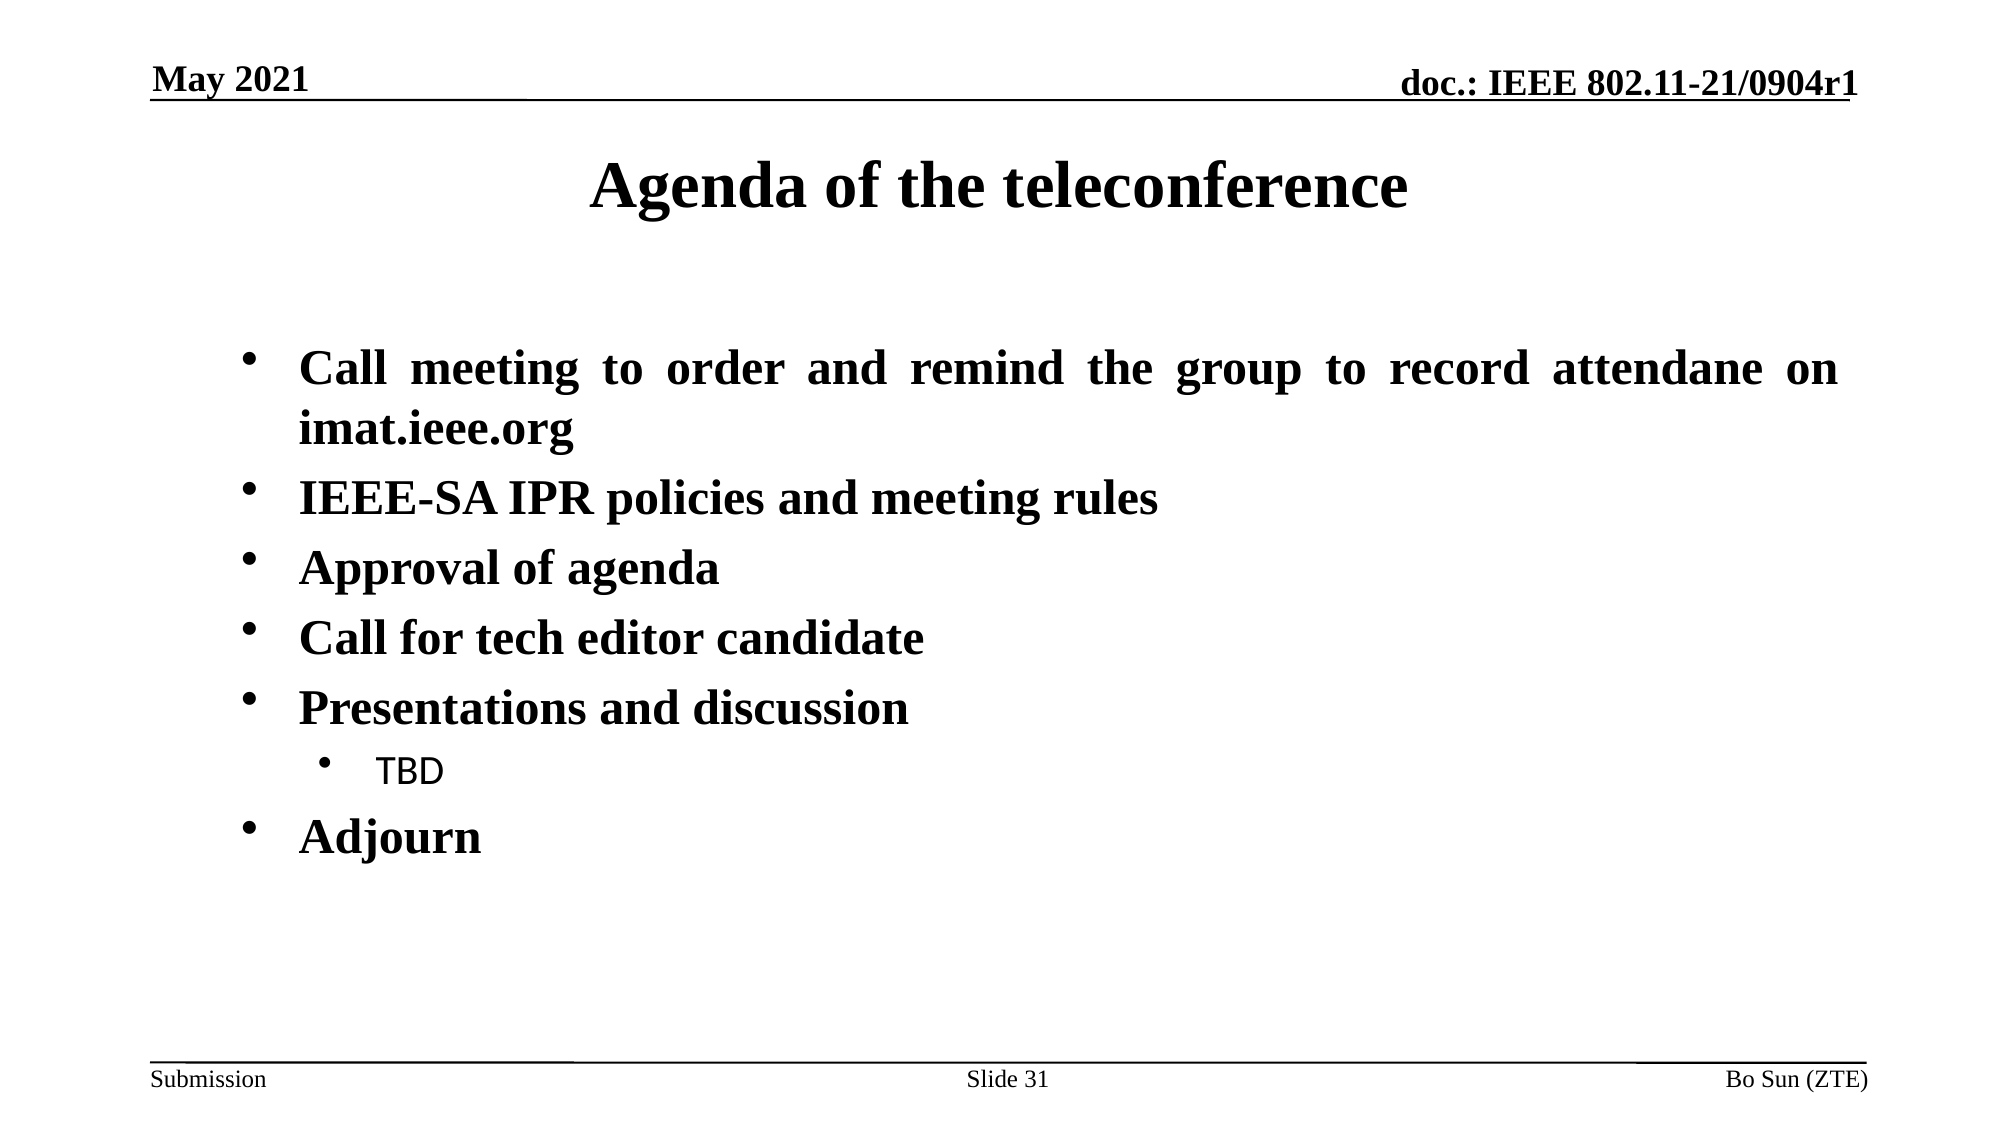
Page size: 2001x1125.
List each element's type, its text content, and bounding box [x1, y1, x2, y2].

text_box Call meeting to order and remind the group to record attendane on imat.ieee.org IEEE-SA IPR policies and meeting rules Approval of agenda Call for tech editor candidate Presentations and discussion TBD Adjourn [225, 327, 1855, 1049]
text_box Agenda of the teleconference [362, 99, 1638, 262]
slide_number Slide 31 [949, 1061, 1067, 1123]
footer Bo Sun (ZTE) [1171, 1061, 1869, 1093]
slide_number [152, 54, 563, 100]
